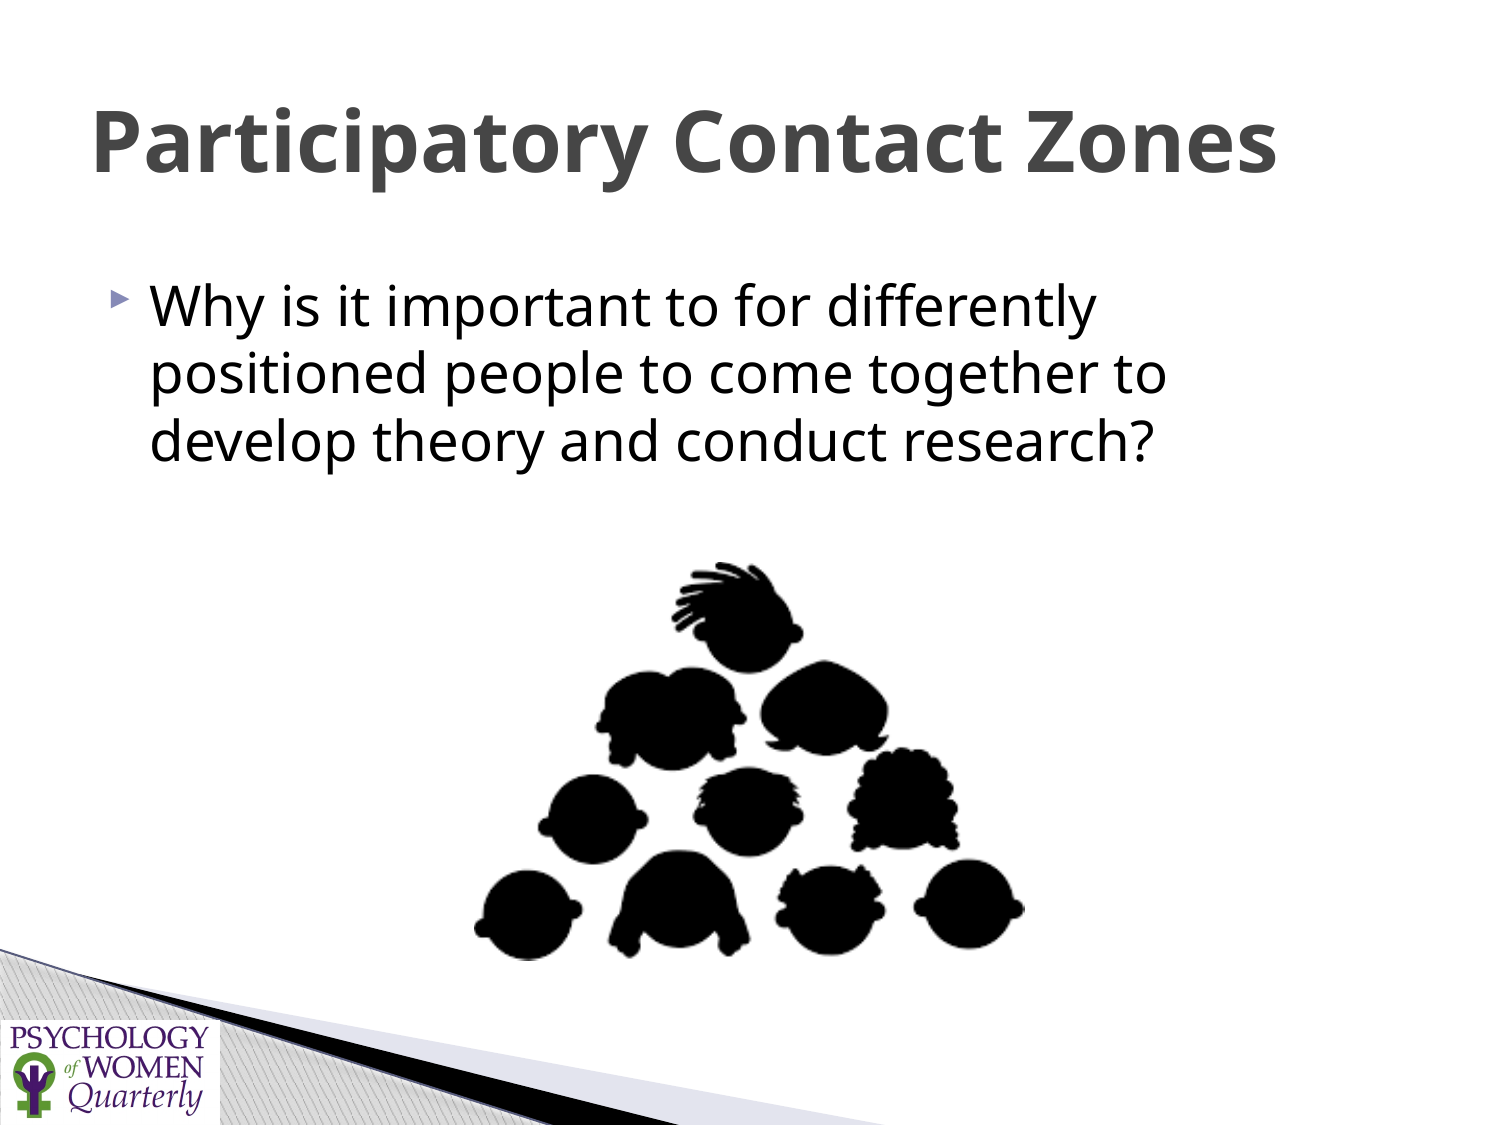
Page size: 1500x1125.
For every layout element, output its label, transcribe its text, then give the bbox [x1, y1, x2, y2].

title Participatory Contact Zones [75, 45, 1425, 233]
list Why is it important to for differently positioned people to come together to develop theory and conduct research? [75, 262, 1375, 1005]
picture [474, 562, 1026, 961]
picture [0, 1020, 220, 1125]
